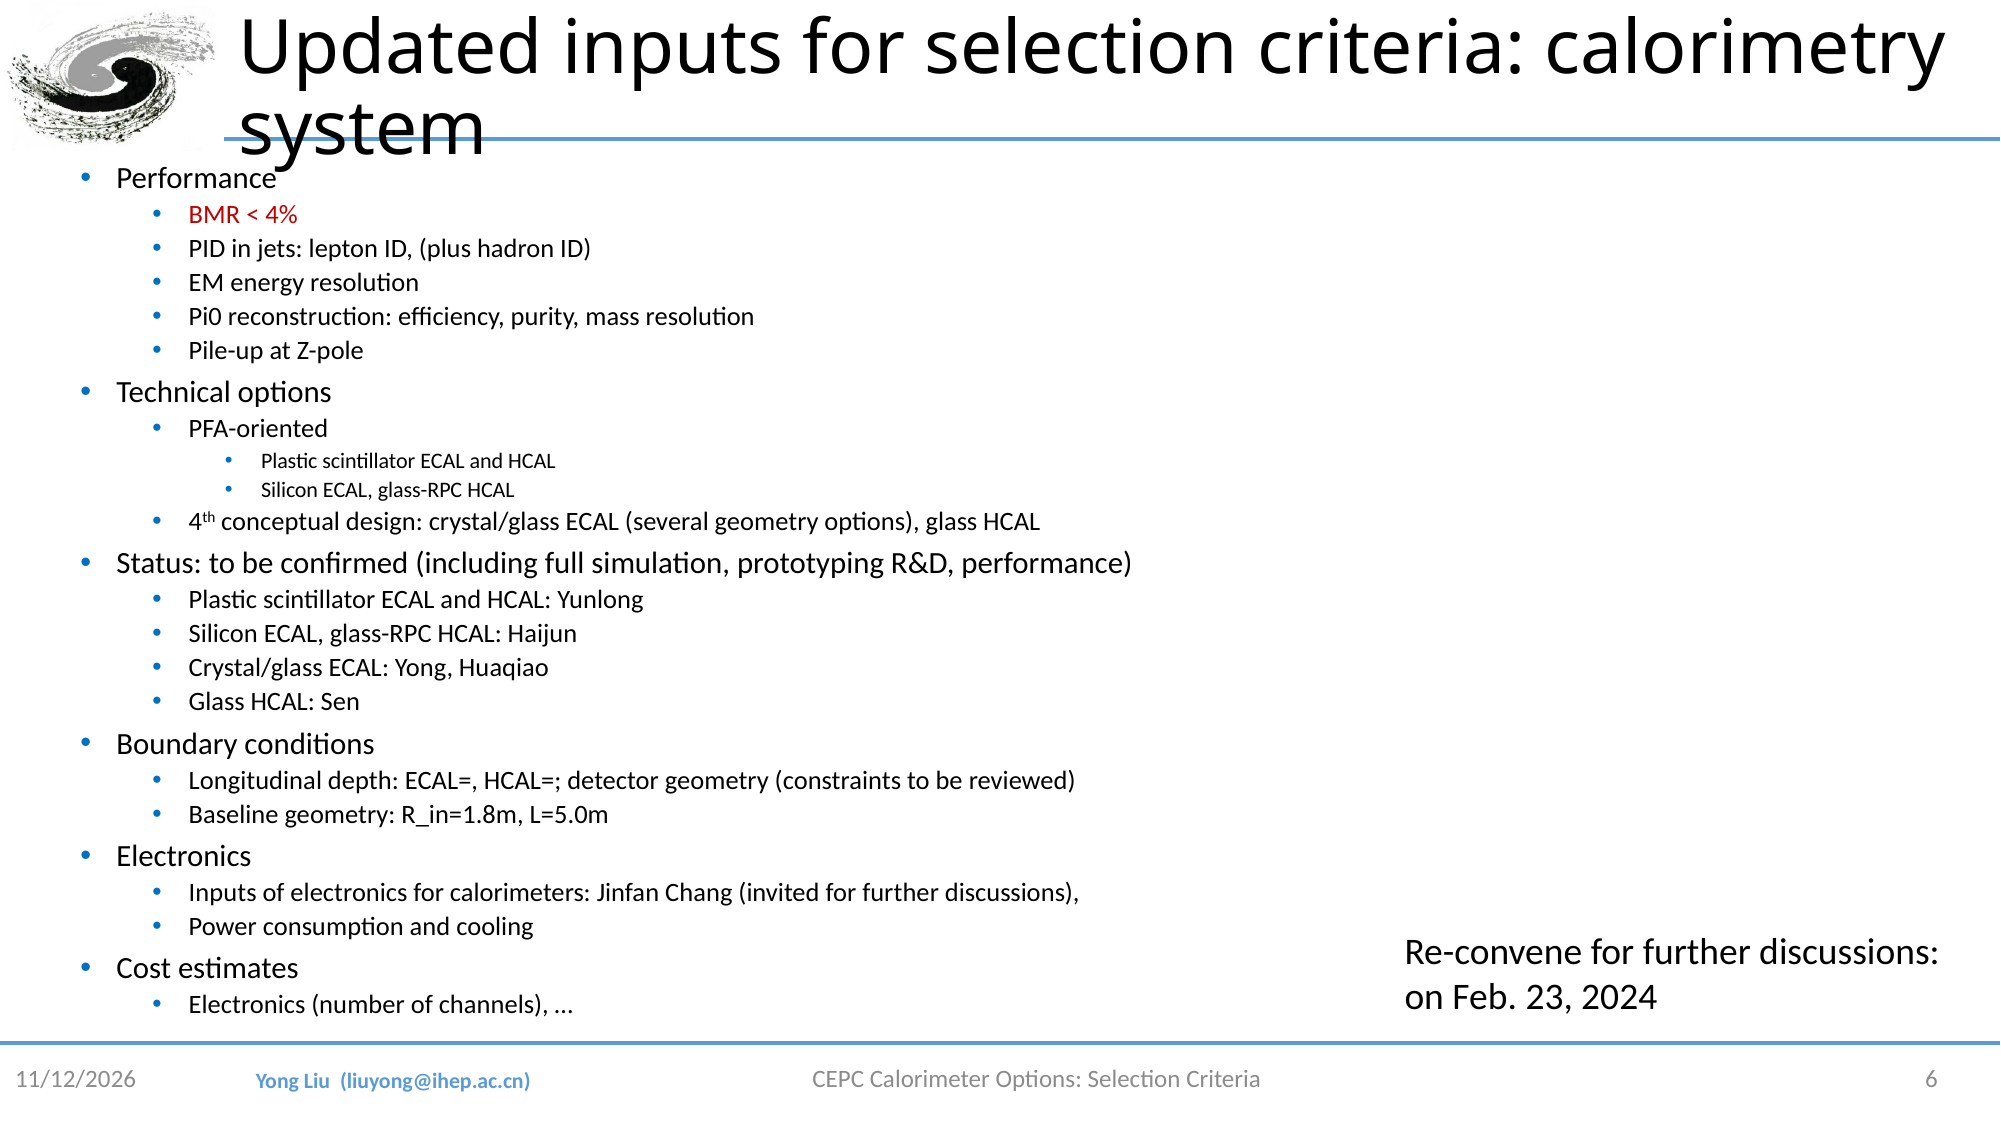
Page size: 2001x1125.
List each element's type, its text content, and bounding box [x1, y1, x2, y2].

title Updated inputs for selection criteria: calorimetry system [223, 40, 1989, 139]
footer CEPC Calorimeter Options: Selection Criteria [571, 1052, 1503, 1103]
picture [0, 0, 224, 151]
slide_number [0, 1052, 164, 1102]
text_box Re-convene for further discussions: on Feb. 23, 2024 [1389, 919, 1956, 1024]
slide_number 6 [1863, 1052, 2000, 1103]
